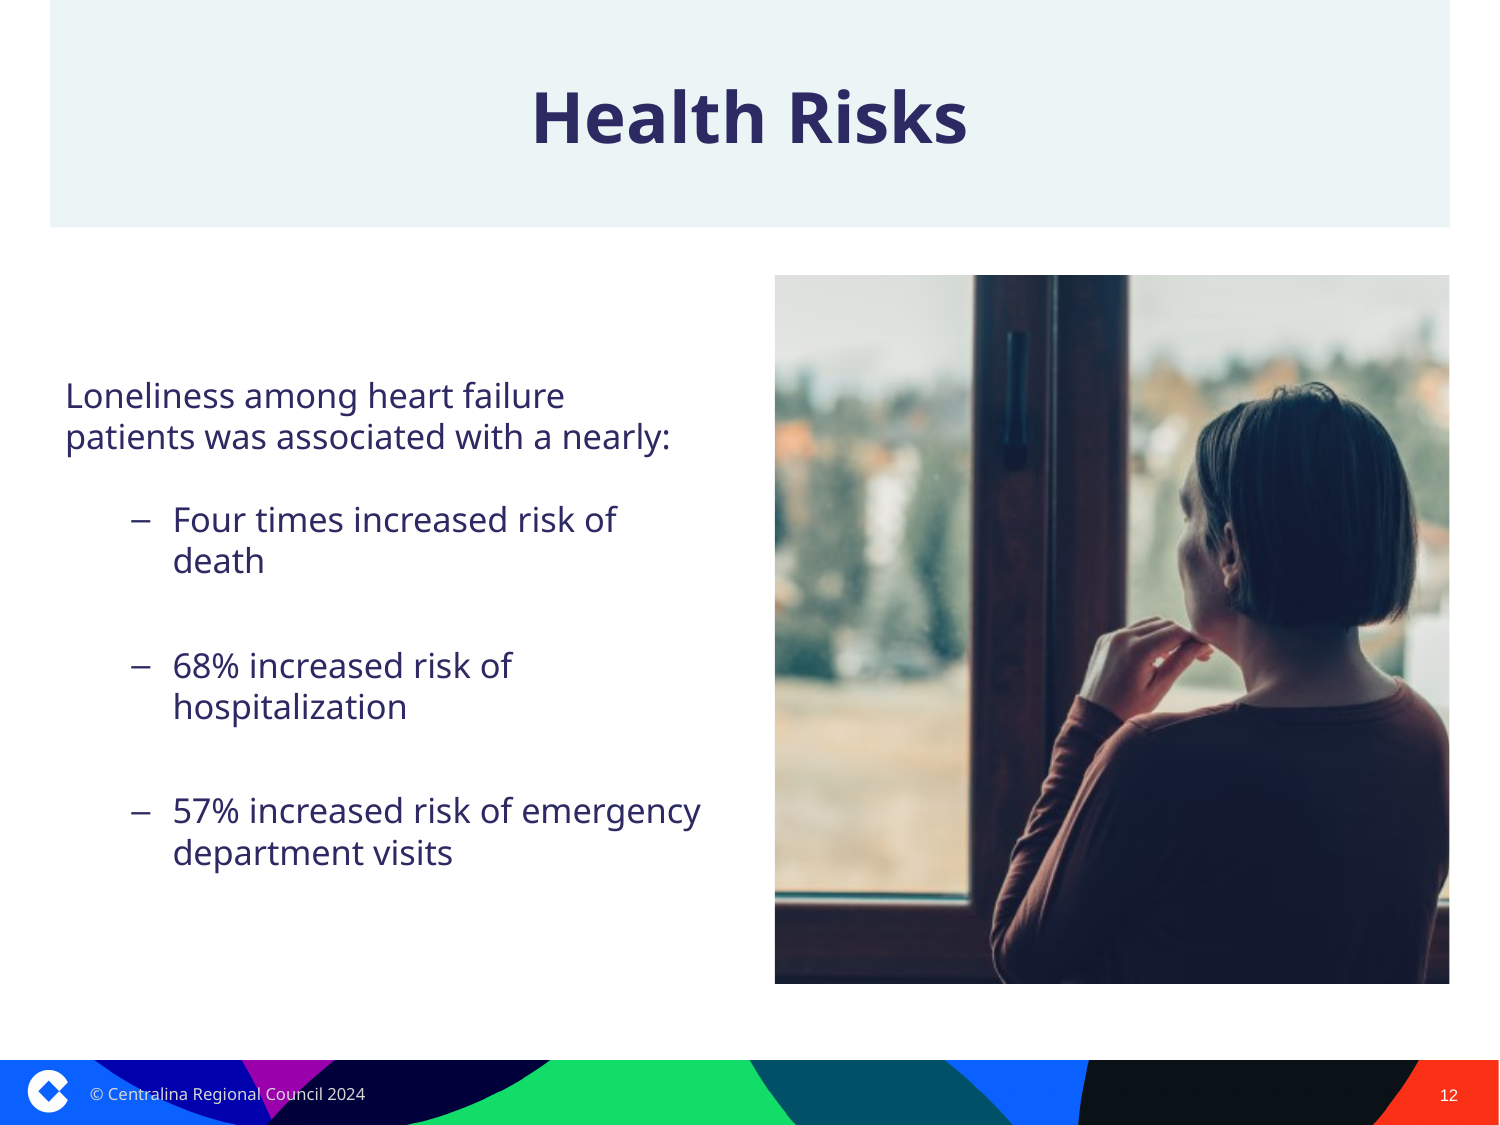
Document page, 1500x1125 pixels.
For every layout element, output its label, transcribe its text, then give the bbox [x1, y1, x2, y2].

picture [947, 1060, 1499, 1125]
title Health Risks [50, 22, 1450, 208]
picture [774, 275, 1450, 994]
list Loneliness among heart failure patients was associated with a nearly: Four times increased risk of death 68% increased risk of hospitalization 57% increased risk of emergency department visits [50, 283, 725, 1001]
picture [0, 1060, 794, 1125]
